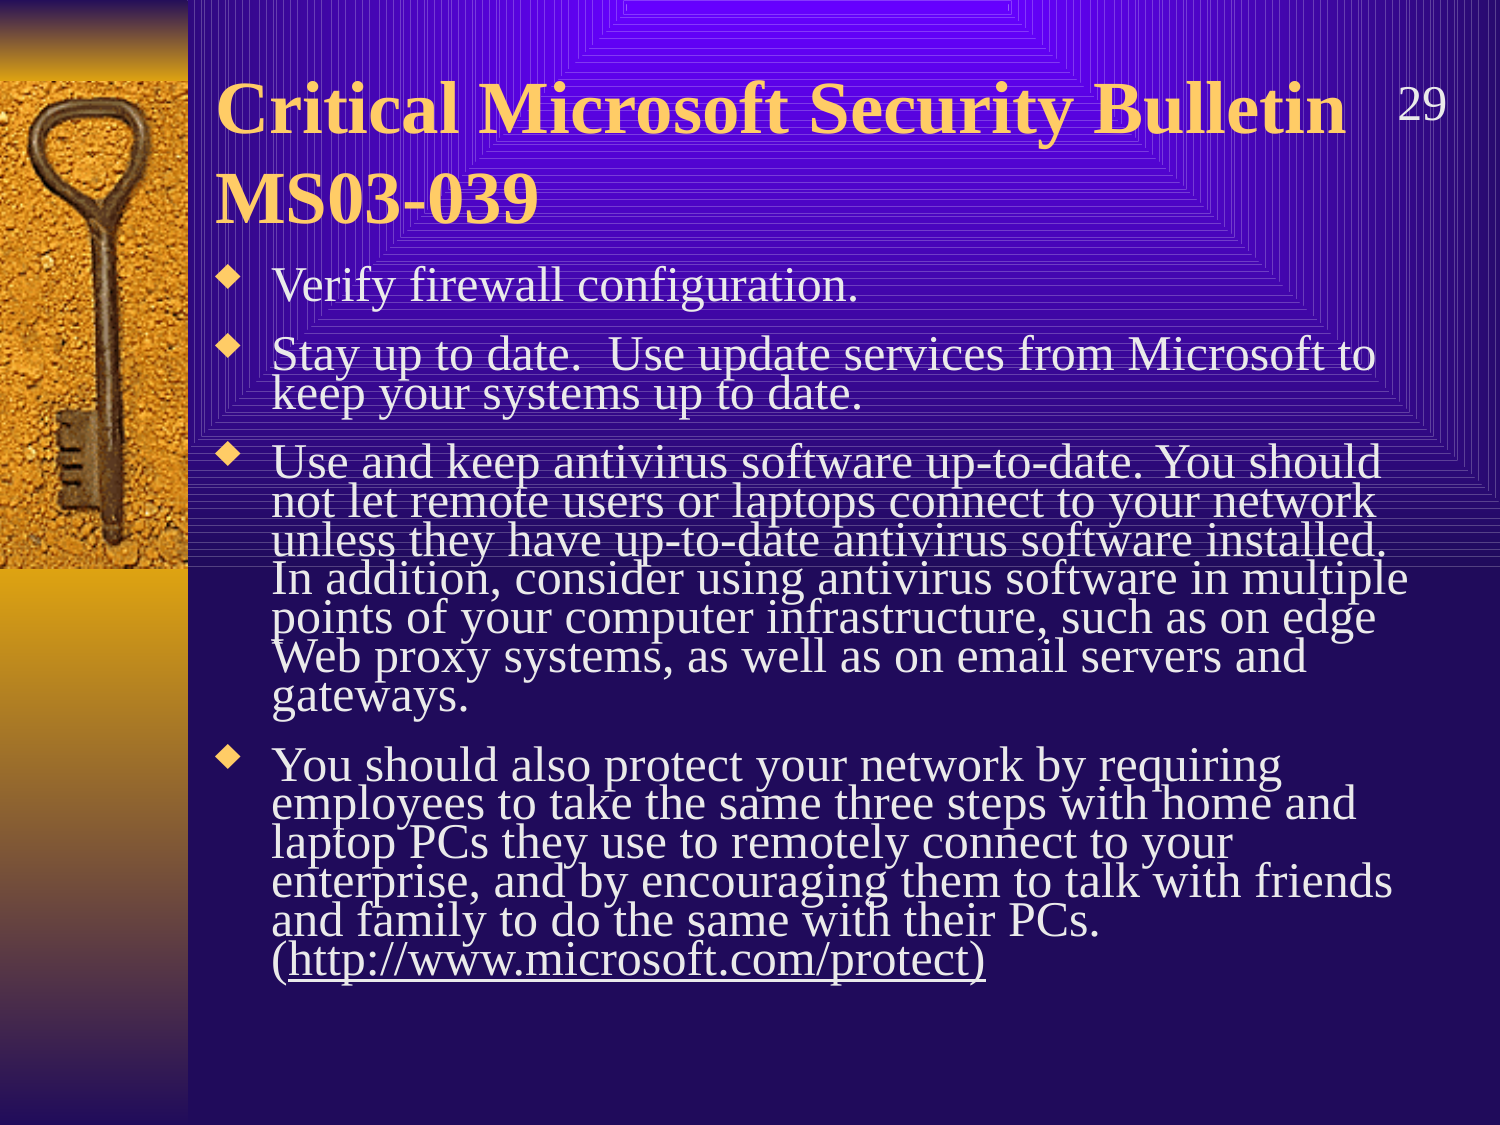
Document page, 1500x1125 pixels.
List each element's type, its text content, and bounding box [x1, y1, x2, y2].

slide_number 29 [1451, 61, 1463, 138]
list Verify firewall configuration. Stay up to date. Use update services from Microsoft to keep your systems up to date. Use and keep antivirus software up-to-date. You should not let remote users or laptops connect to your network unless they have up-to-date antivirus software installed. In addition, consider using antivirus software in multiple points of your computer infrastructure, such as on edge Web proxy systems, as well as on email servers and gateways. You should also protect your network by requiring employees to take the same three steps with home and laptop PCs they use to remotely connect to your enterprise, and by encouraging them to talk with friends and family to do the same with their PCs. (http://www.microsoft.com/protect) [199, 261, 1426, 1063]
picture [0, 81, 188, 569]
title Critical Microsoft Security Bulletin MS03-039 [199, 49, 1451, 249]
